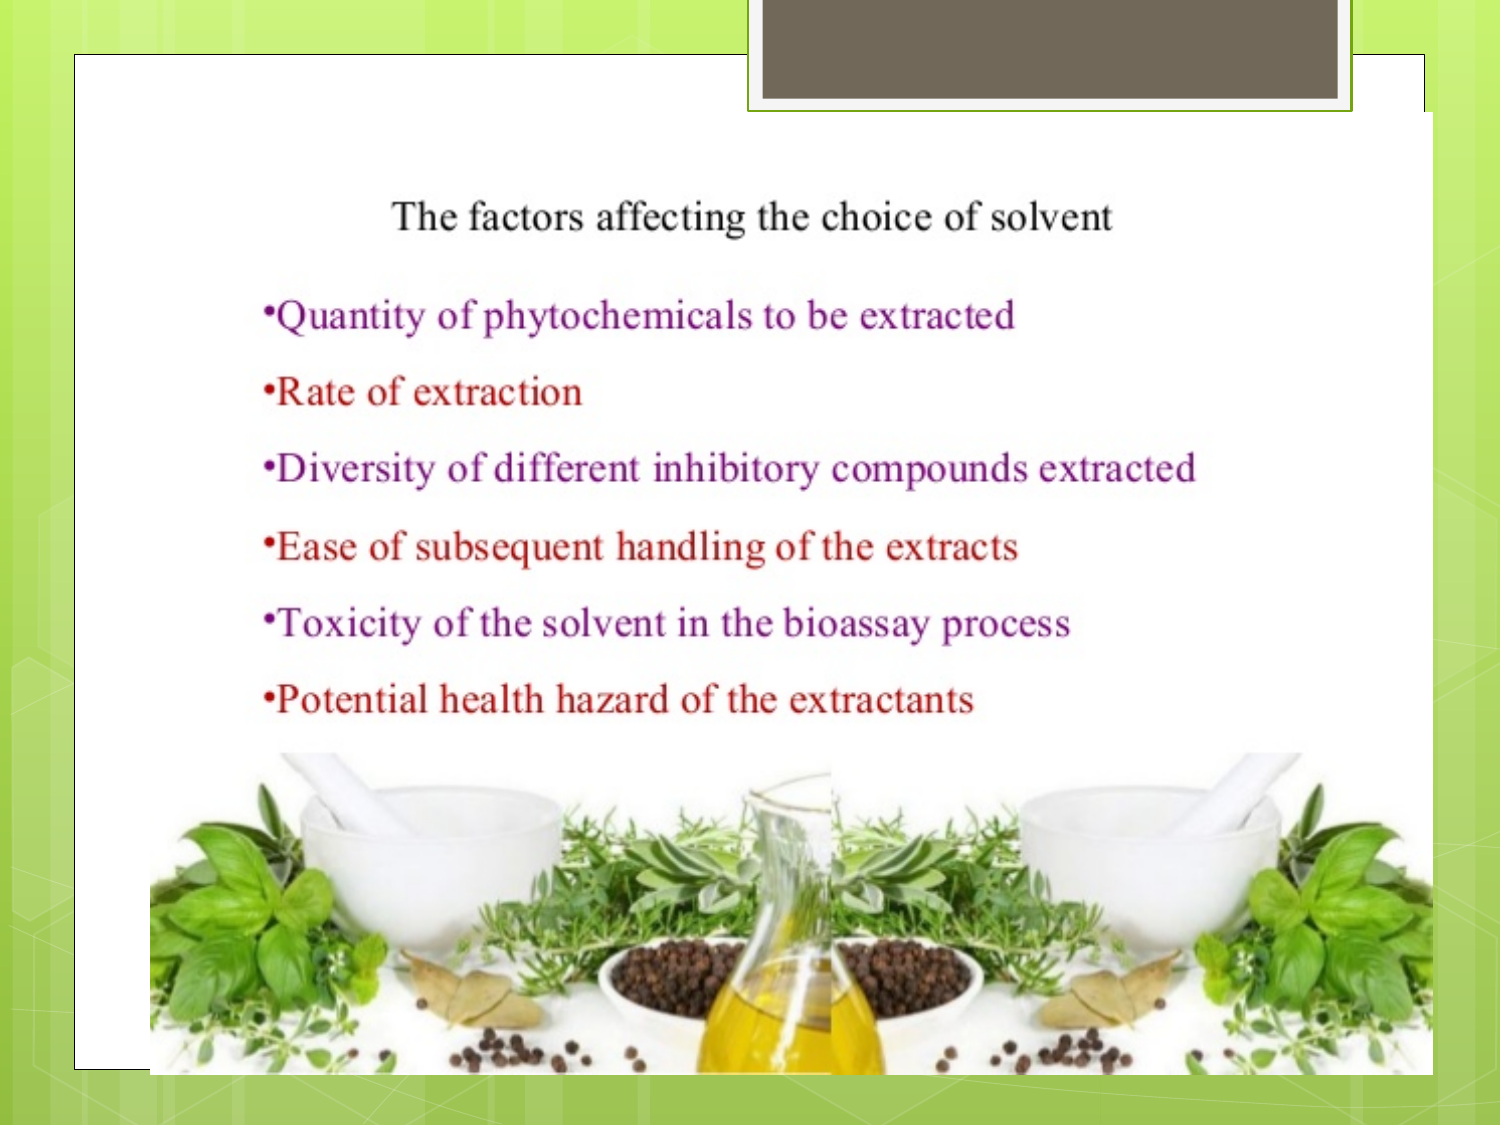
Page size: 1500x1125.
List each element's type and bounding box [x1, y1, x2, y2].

picture [150, 112, 1433, 1076]
